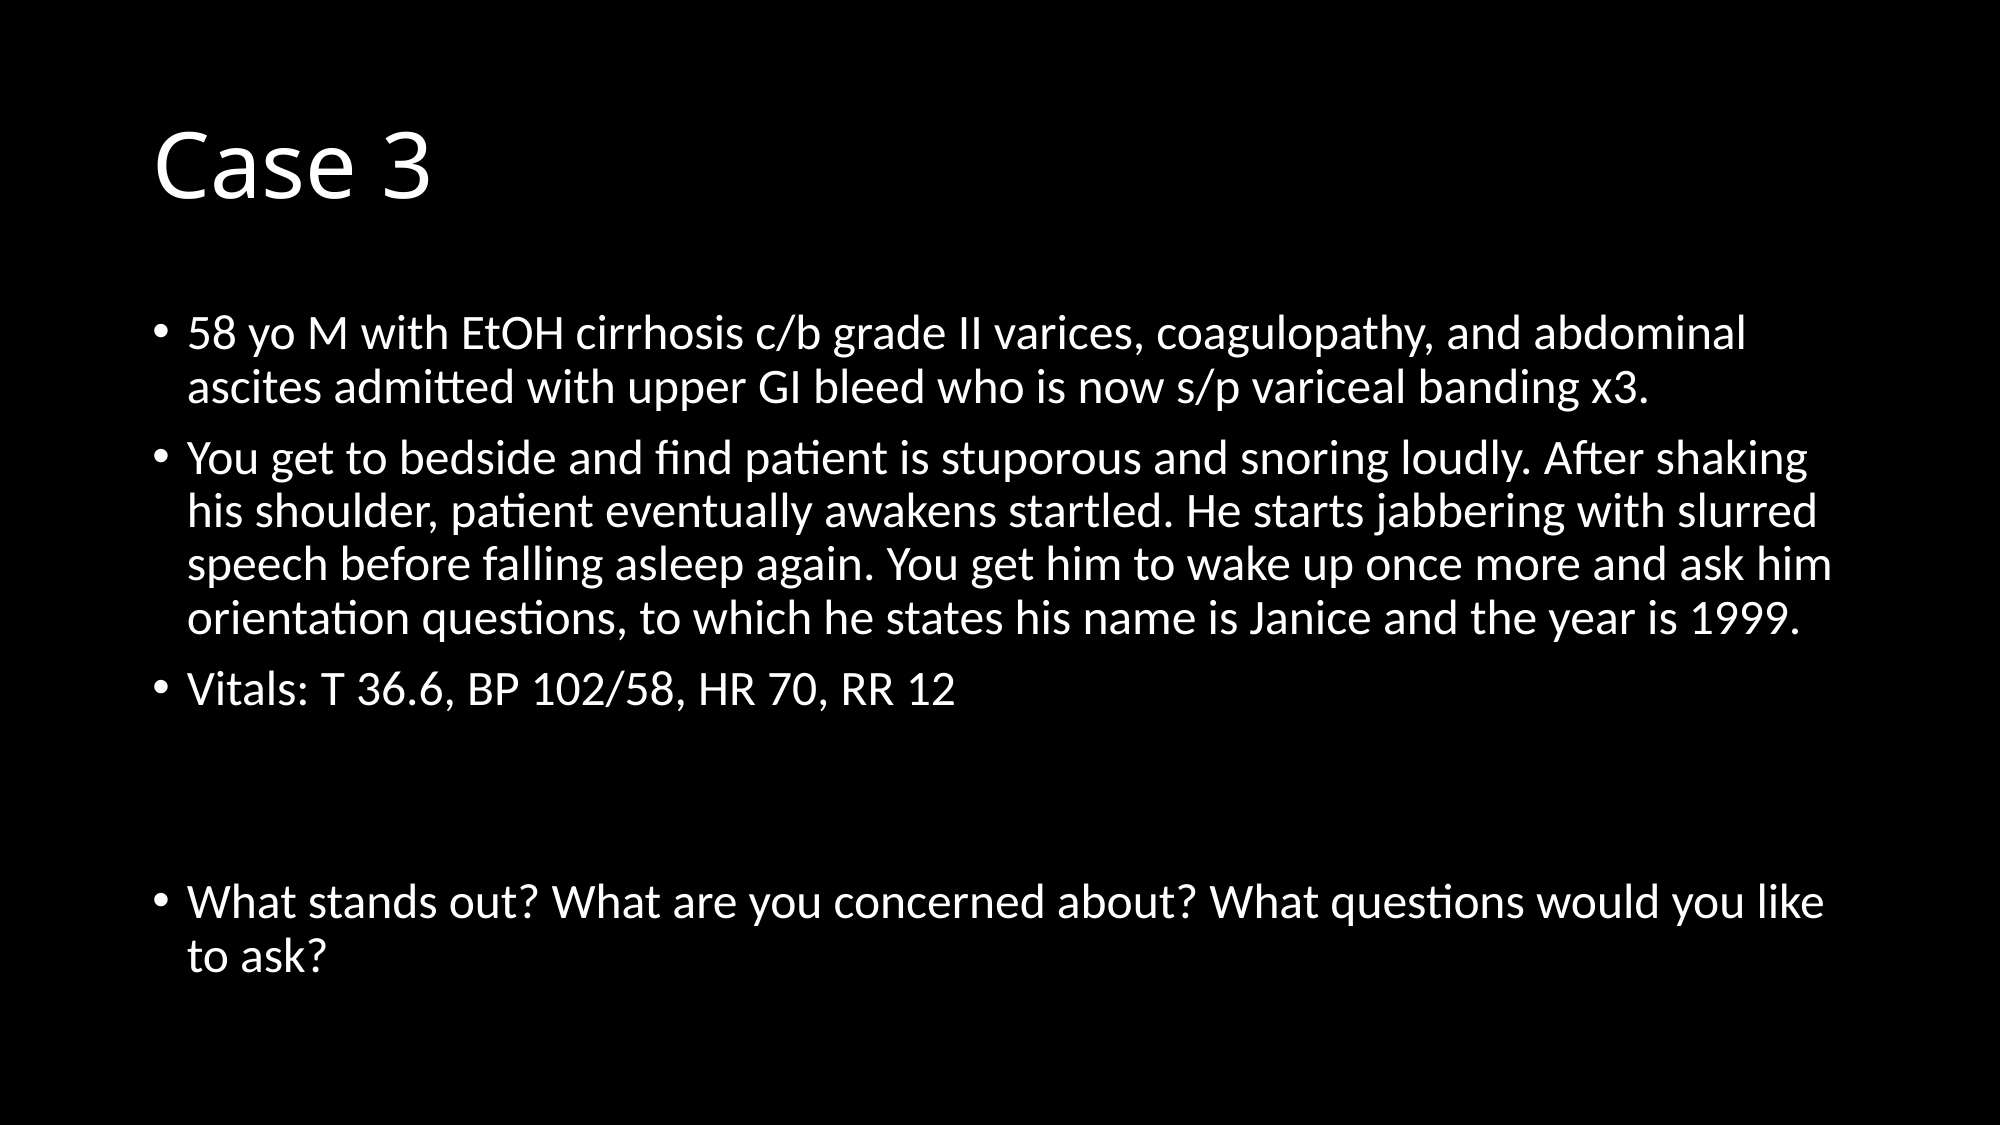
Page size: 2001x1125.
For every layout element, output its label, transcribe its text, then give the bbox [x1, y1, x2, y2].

list 58 yo M with EtOH cirrhosis c/b grade II varices, coagulopathy, and abdominal ascites admitted with upper GI bleed who is now s/p variceal banding x3. You get to bedside and find patient is stuporous and snoring loudly. After shaking his shoulder, patient eventually awakens startled. He starts jabbering with slurred speech before falling asleep again. You get him to wake up once more and ask him orientation questions, to which he states his name is Janice and the year is 1999. Vitals: T 36.6, BP 102/58, HR 70, RR 12 What stands out? What are you concerned about? What questions would you like to ask? [137, 299, 1863, 1014]
title Case 3 [137, 59, 1863, 278]
